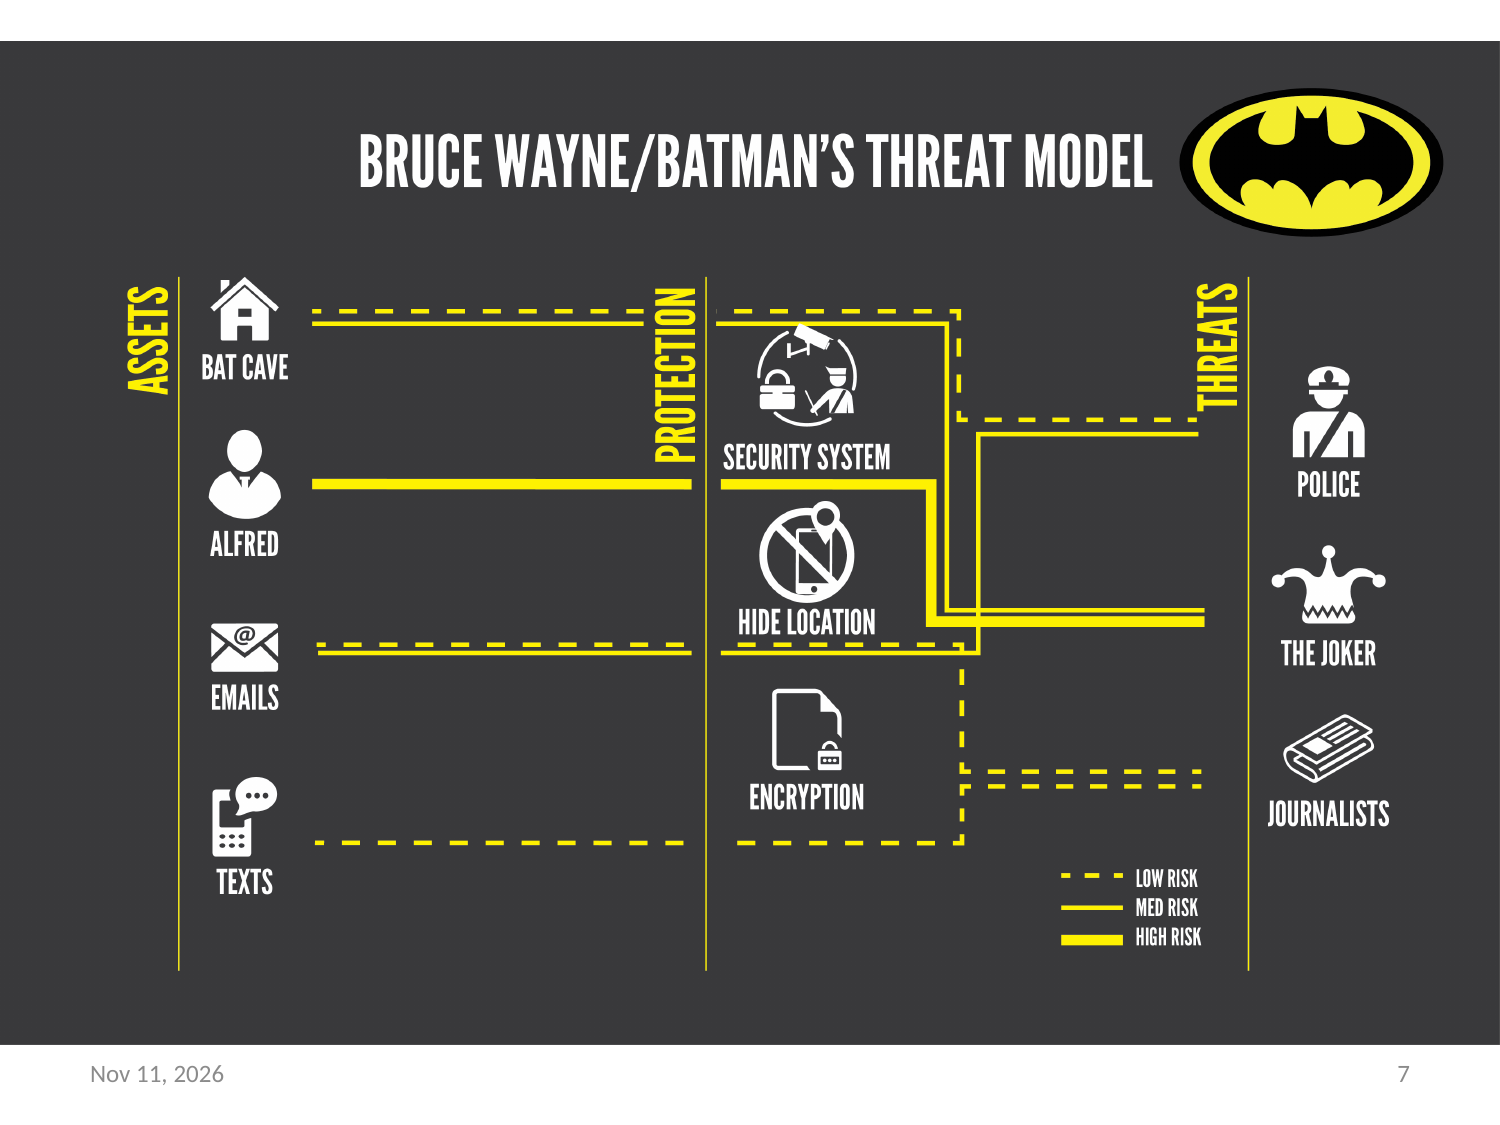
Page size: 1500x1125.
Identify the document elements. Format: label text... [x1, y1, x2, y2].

slide_number 20-Feb-16 [75, 1054, 425, 1103]
slide_number 7 [1074, 1054, 1425, 1103]
picture [0, 41, 1500, 1045]
